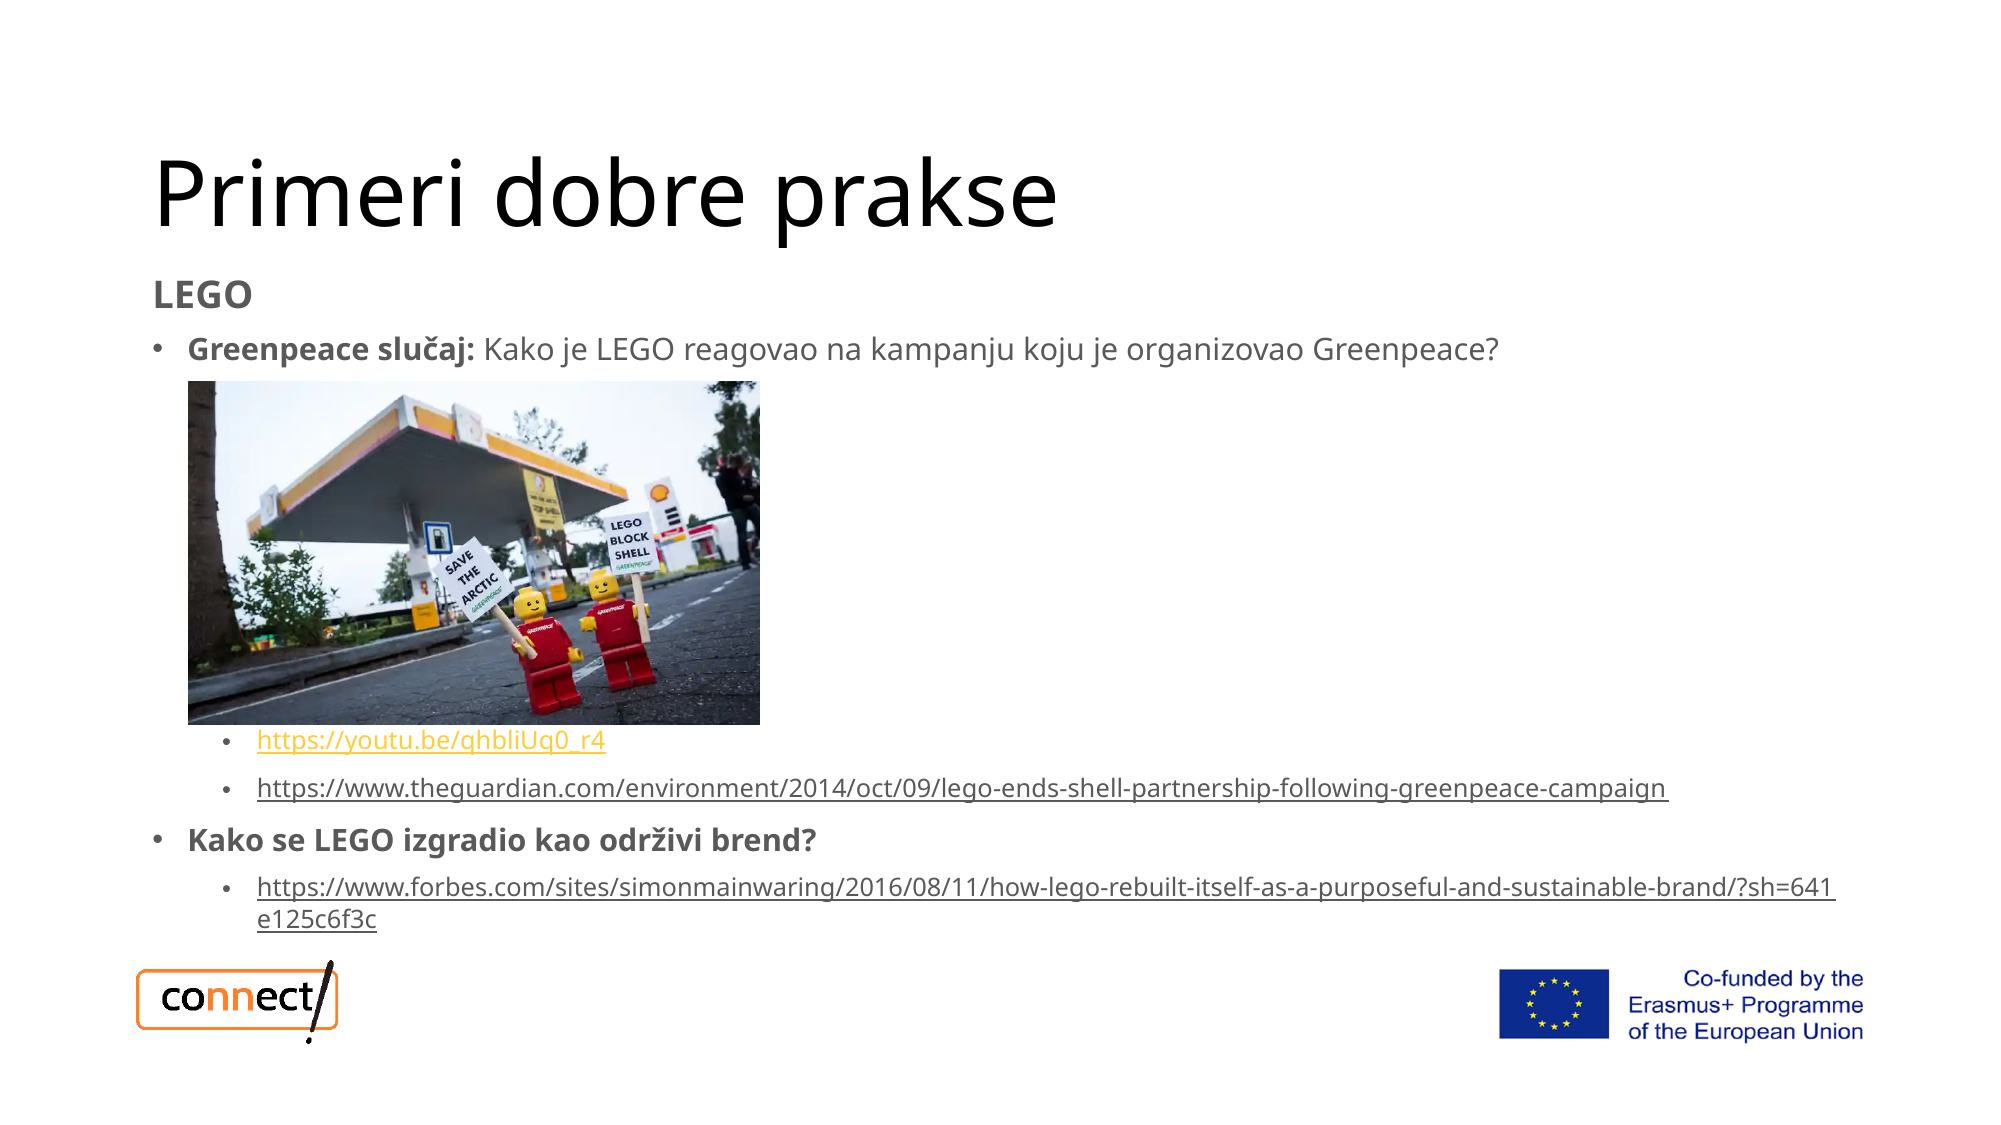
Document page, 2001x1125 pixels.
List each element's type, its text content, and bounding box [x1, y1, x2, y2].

picture [188, 381, 760, 725]
list LEGO Greenpeace slučaj: Kako je LEGO reagovao na kampanju koju je organizovao Greenpeace? https://youtu.be/qhbliUq0_r4 https://www.theguardian.com/environment/2014/oct/09/lego-ends-shell-partnership-following-greenpeace-campaign Kako se LEGO izgradio kao održivi brend? https://www.forbes.com/sites/simonmainwaring/2016/08/11/how-lego-rebuilt-itself-as-a-purposeful-and-sustainable-brand/?sh=641e125c6f3c [137, 253, 1863, 953]
picture [1498, 968, 1863, 1044]
title Primeri dobre prakse [137, 125, 1863, 253]
picture [136, 960, 338, 1044]
